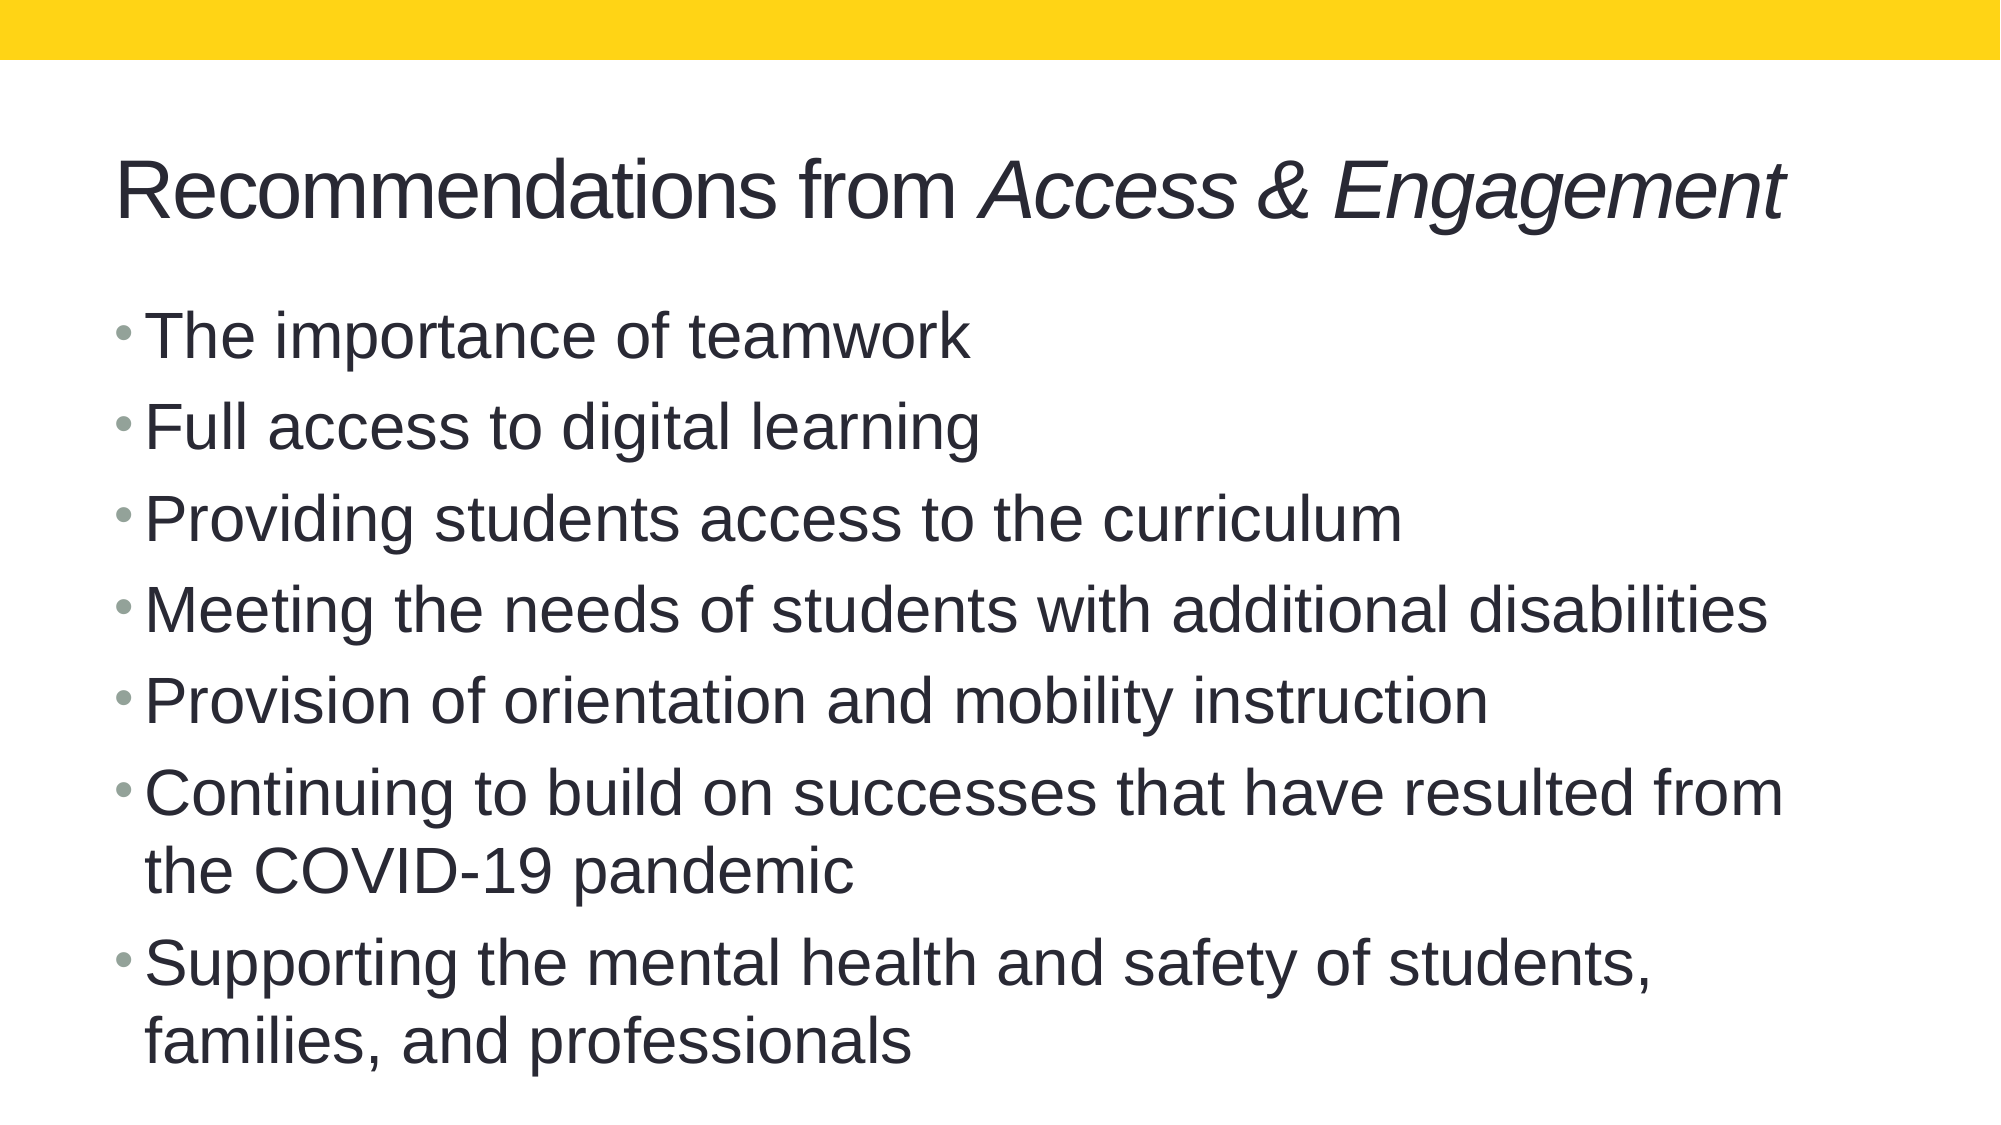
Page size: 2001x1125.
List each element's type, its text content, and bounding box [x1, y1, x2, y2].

list The importance of teamwork Full access to digital learning Providing students access to the curriculum Meeting the needs of students with additional disabilities Provision of orientation and mobility instruction Continuing to build on successes that have resulted from the COVID-19 pandemic Supporting the mental health and safety of students, families, and professionals [99, 285, 1900, 1086]
title Recommendations from Access & Engagement [99, 85, 1842, 285]
